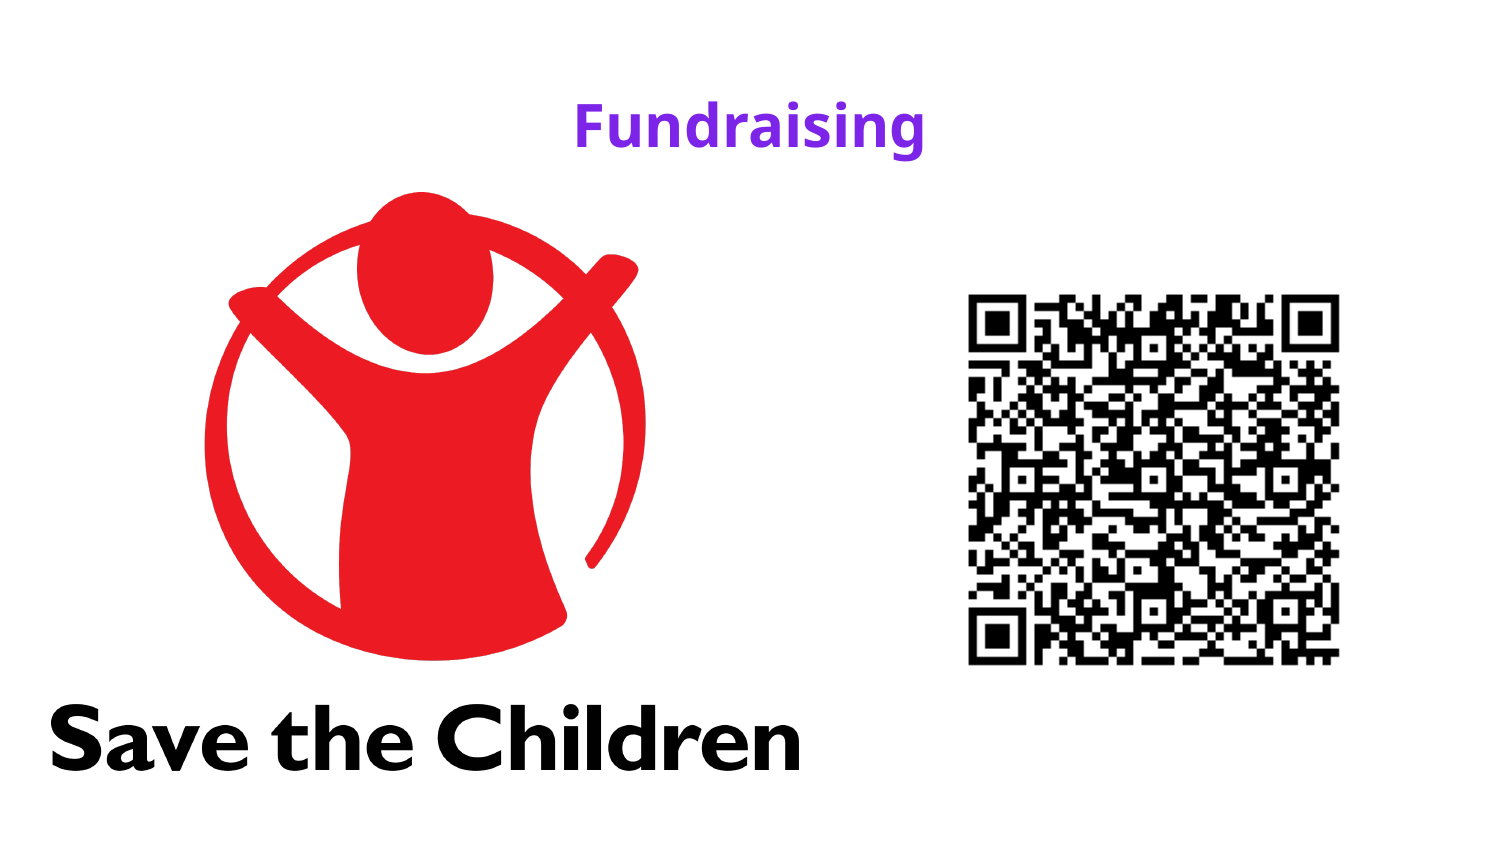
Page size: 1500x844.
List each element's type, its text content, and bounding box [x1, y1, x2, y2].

title Fundraising [51, 72, 1449, 176]
picture [50, 192, 799, 771]
picture [907, 234, 1402, 729]
